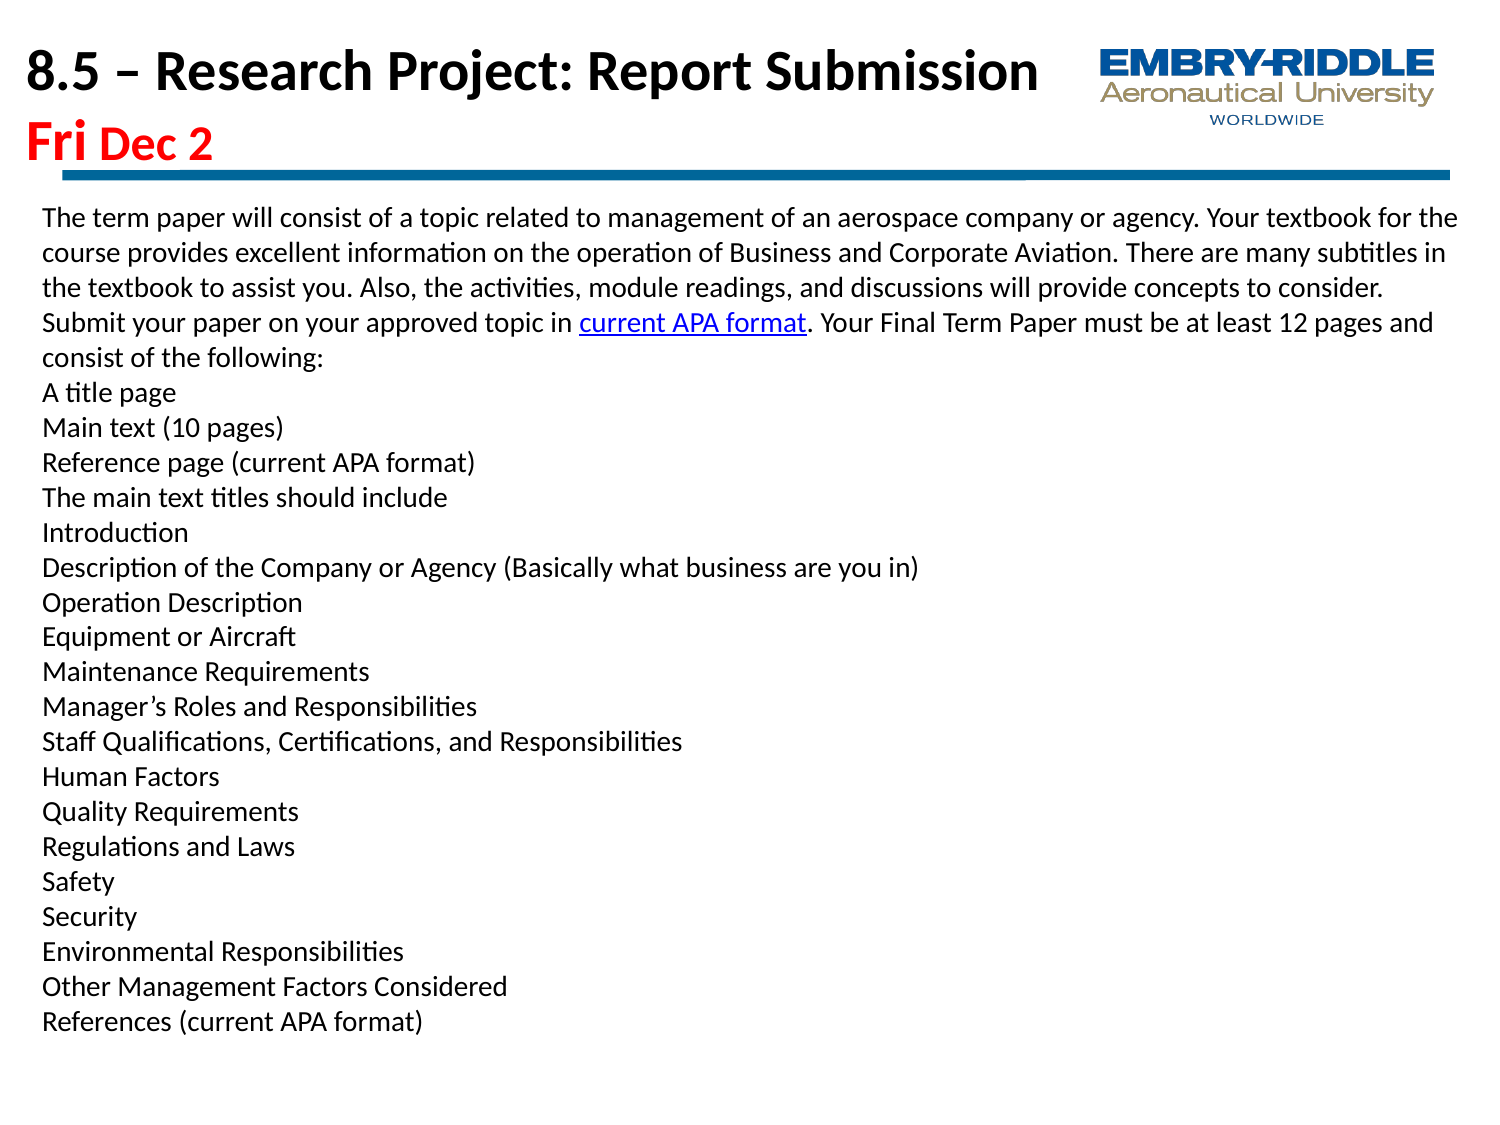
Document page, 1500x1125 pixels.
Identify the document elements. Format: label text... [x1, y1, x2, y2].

text_box The term paper will consist of a topic related to management of an aerospace company or agency. Your textbook for the course provides excellent information on the operation of Business and Corporate Aviation. There are many subtitles in the textbook to assist you. Also, the activities, module readings, and discussions will provide concepts to consider. Submit your paper on your approved topic in current APA format. Your Final Term Paper must be at least 12 pages and consist of the following: A title page Main text (10 pages) Reference page (current APA format) The main text titles should include Introduction Description of the Company or Agency (Basically what business are you in) Operation Description Equipment or Aircraft Maintenance Requirements Manager’s Roles and Responsibilities Staff Qualifications, Certifications, and Responsibilities Human Factors Quality Requirements Regulations and Laws Safety Security Environmental Responsibilities Other Management Factors Considered References (current APA format) [27, 190, 1475, 1045]
picture [1100, 49, 1434, 125]
title 8.5 – Research Project: Report Submission Fri Dec 2 [11, 24, 1096, 125]
